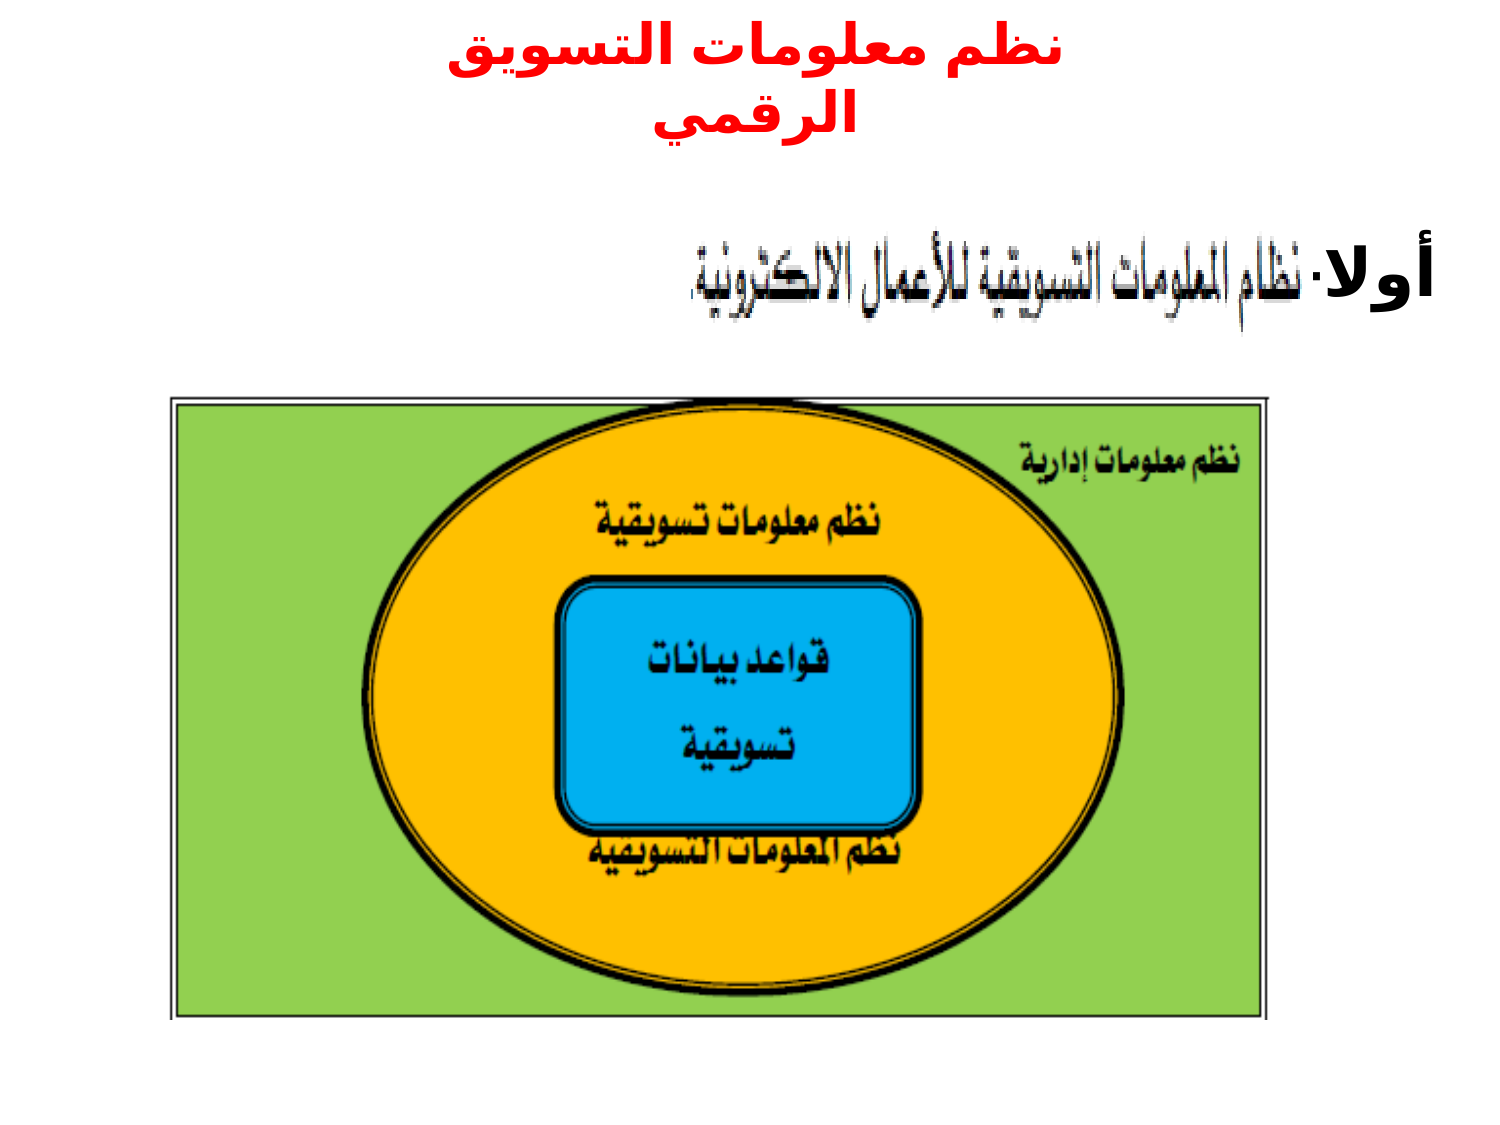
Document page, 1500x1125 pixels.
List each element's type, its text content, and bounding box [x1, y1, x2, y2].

picture [116, 222, 1313, 1020]
title نظم معلومات التسويق الرقمي [328, 0, 1184, 128]
subtitle أولا- [46, 128, 1454, 1079]
